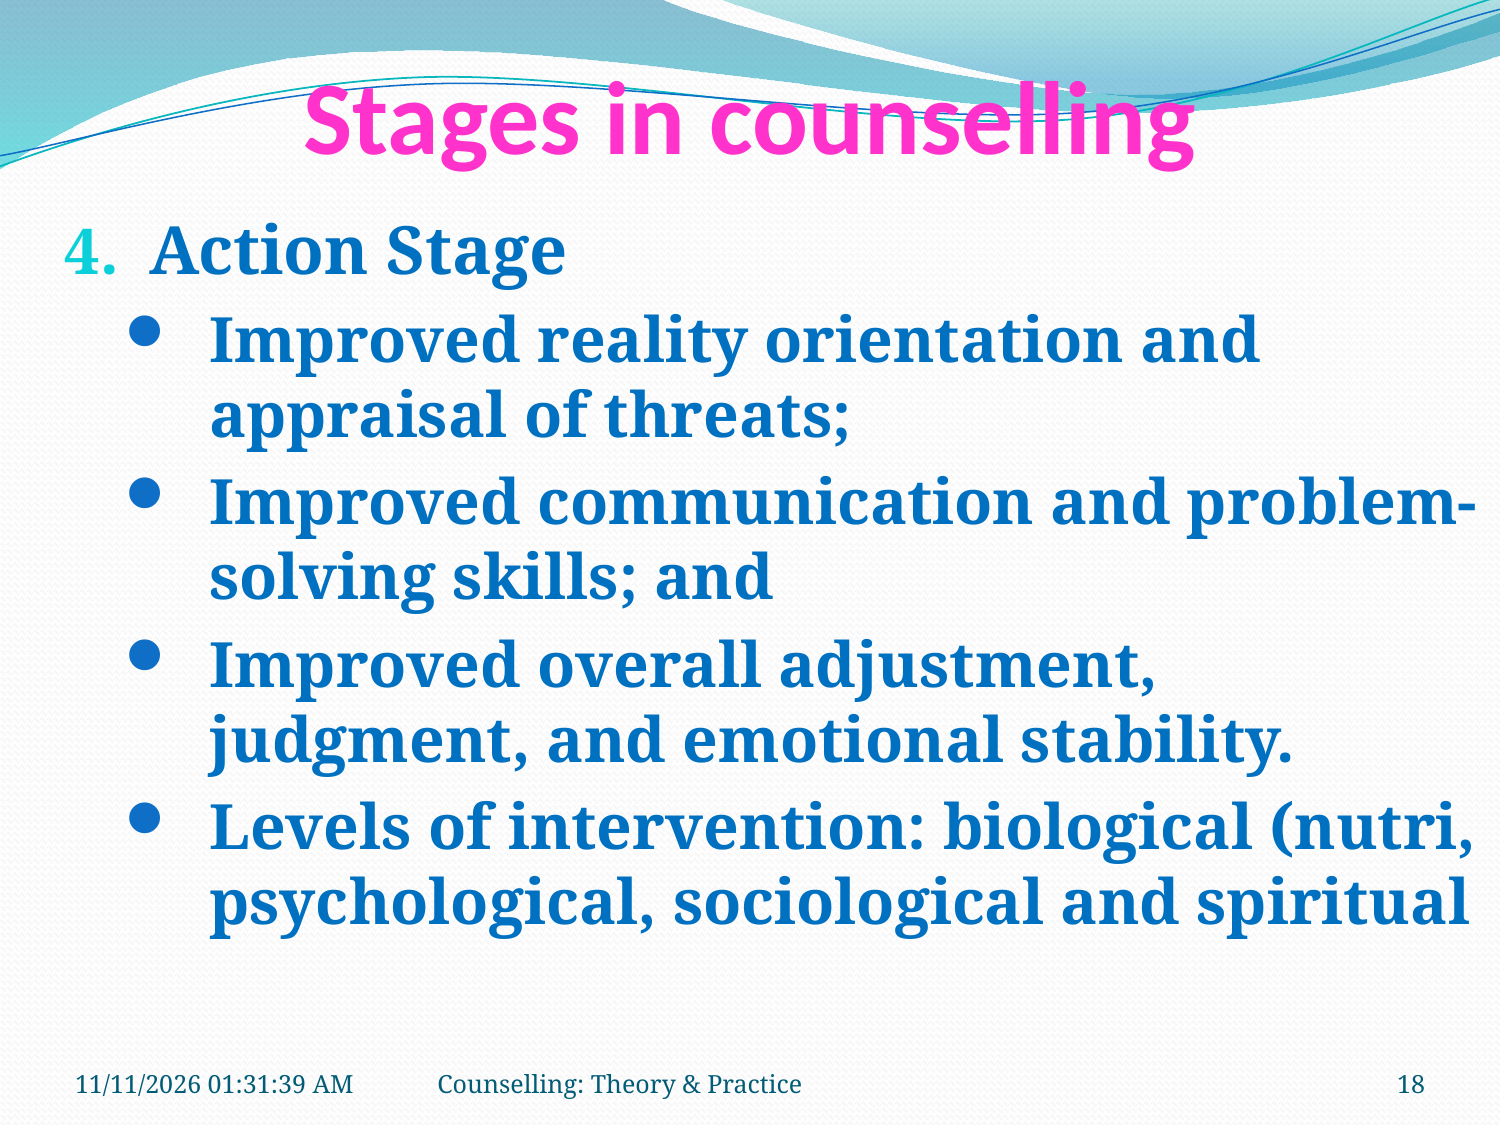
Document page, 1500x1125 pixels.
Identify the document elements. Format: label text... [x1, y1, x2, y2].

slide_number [75, 1042, 425, 1103]
title Stages in counselling [75, 0, 1425, 175]
footer Counselling: Theory & Practice [437, 1042, 988, 1103]
list Action Stage Improved reality orientation and appraisal of threats; Improved communication and problem-solving skills; and Improved overall adjustment, judgment, and emotional stability. Levels of intervention: biological (nutri, psychological, sociological and spiritual [50, 200, 1500, 1038]
slide_number 18 [1299, 1042, 1425, 1103]
